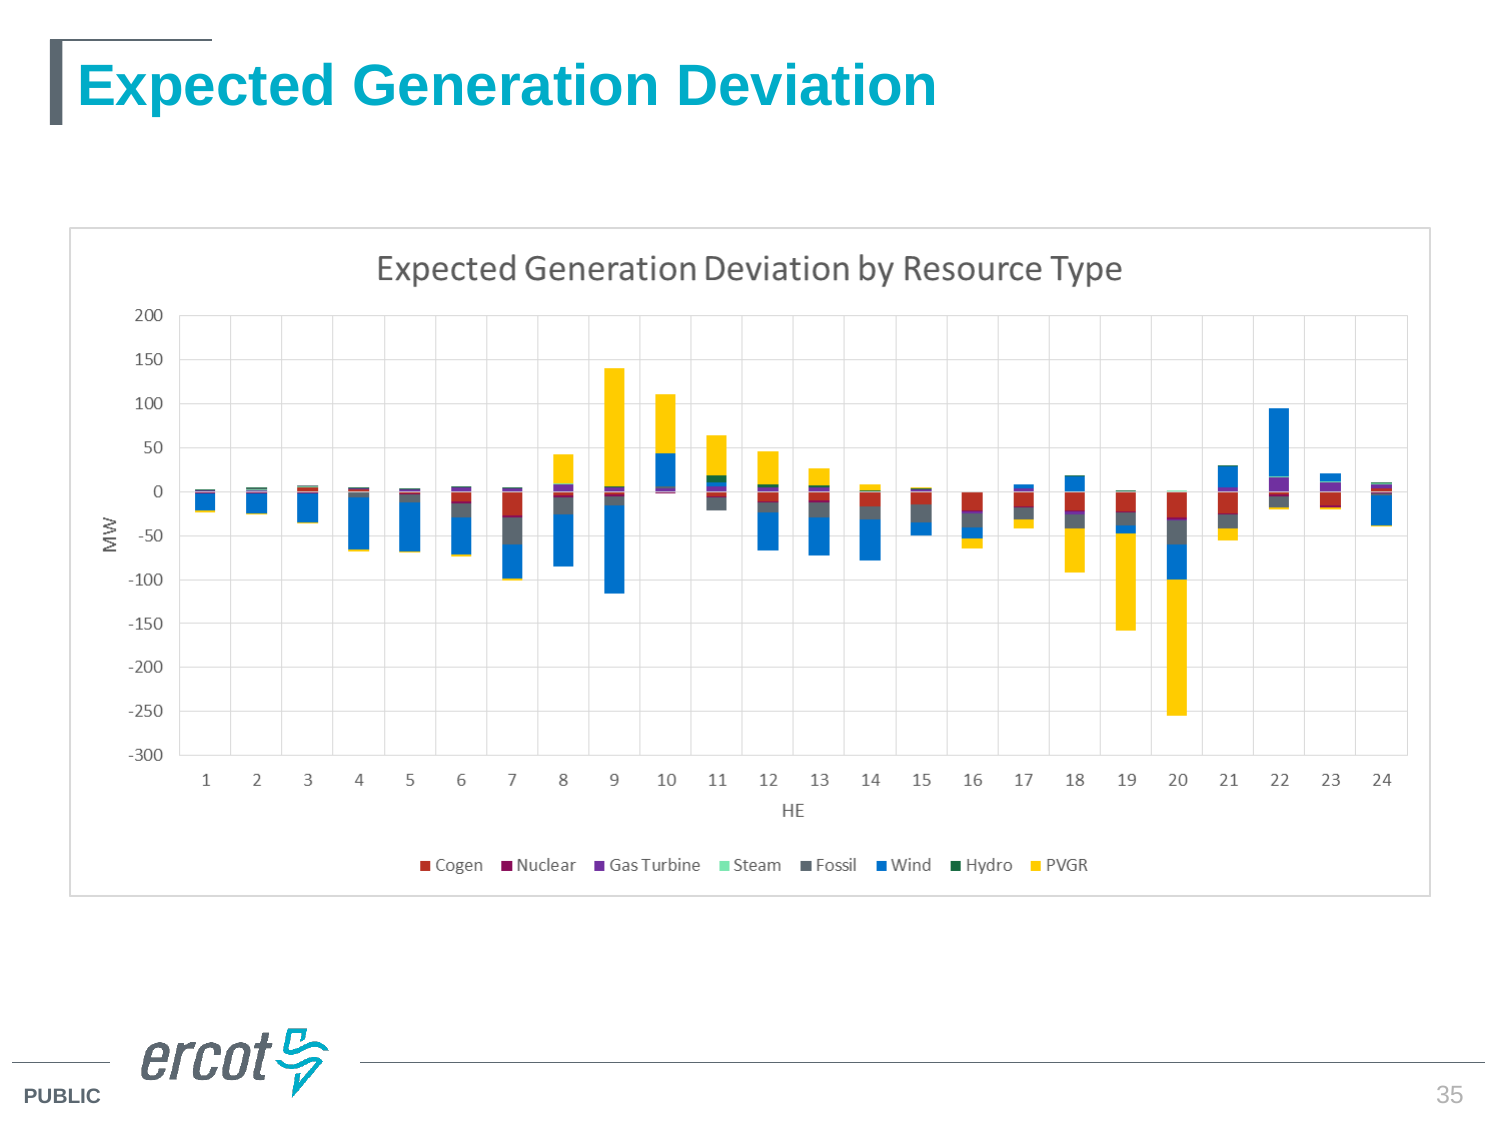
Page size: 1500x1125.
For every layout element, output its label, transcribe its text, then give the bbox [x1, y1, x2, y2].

title Expected Generation Deviation [62, 39, 1450, 125]
picture [137, 1024, 332, 1100]
picture [69, 227, 1431, 898]
slide_number 35 [1412, 1076, 1488, 1112]
